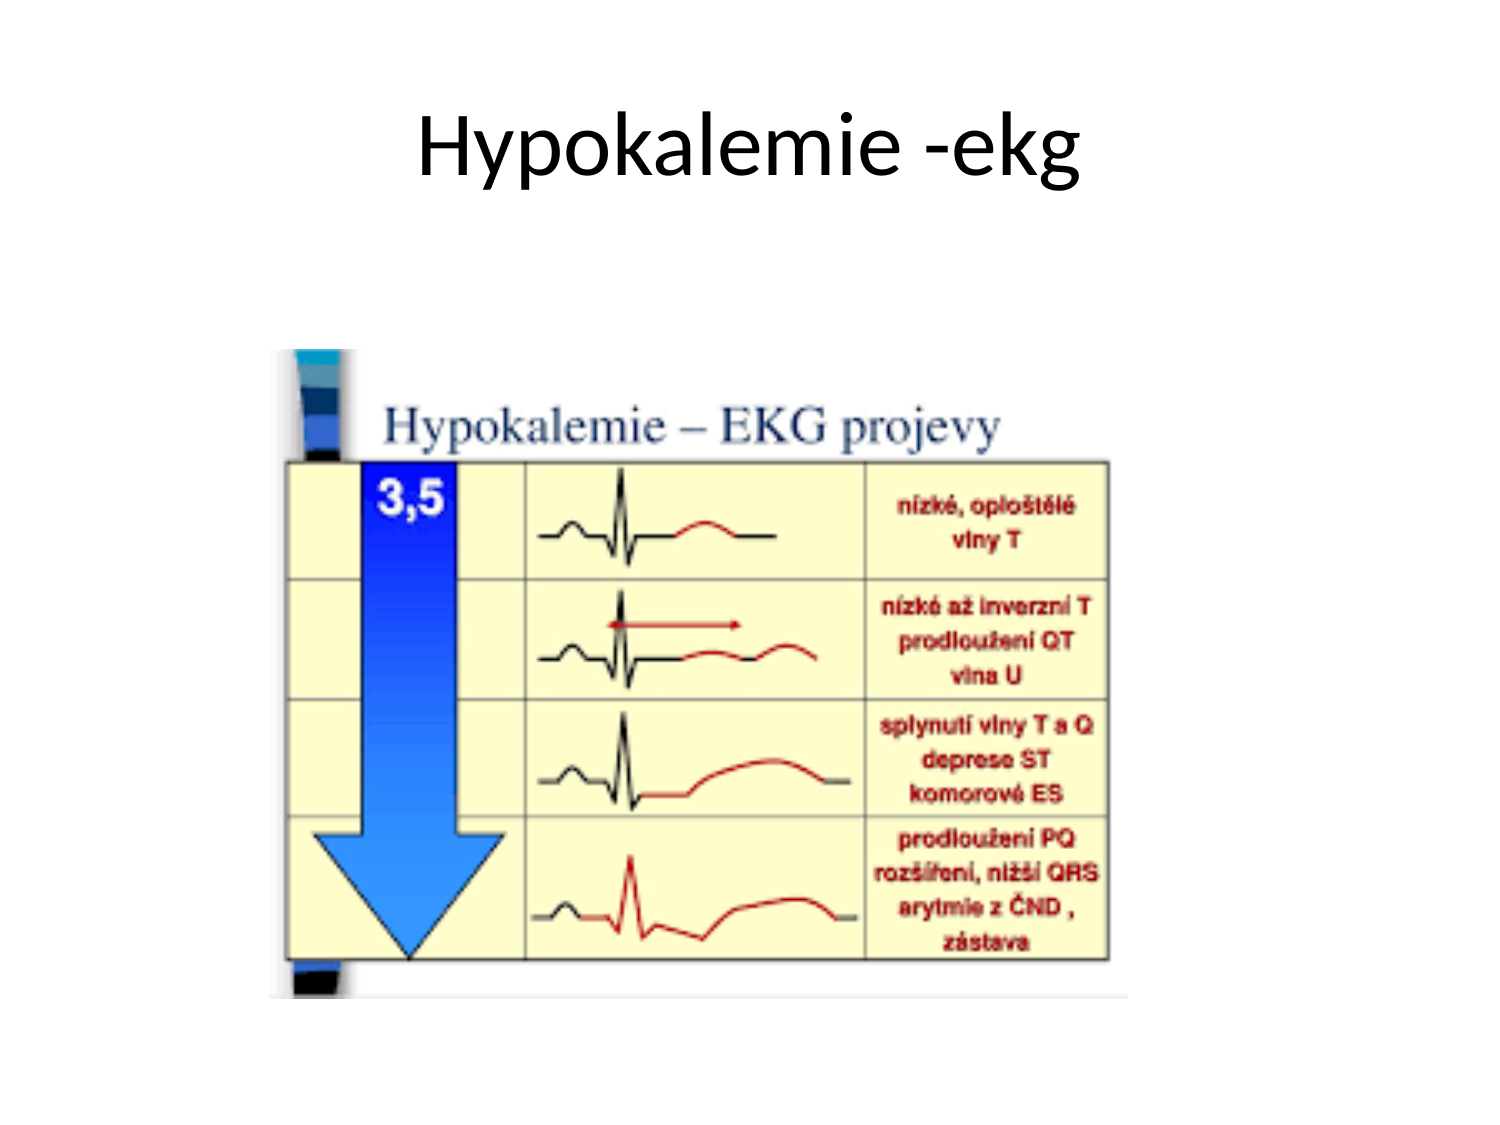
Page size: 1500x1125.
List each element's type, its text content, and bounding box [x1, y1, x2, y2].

picture [265, 348, 1129, 999]
title Hypokalemie -ekg [75, 45, 1425, 233]
